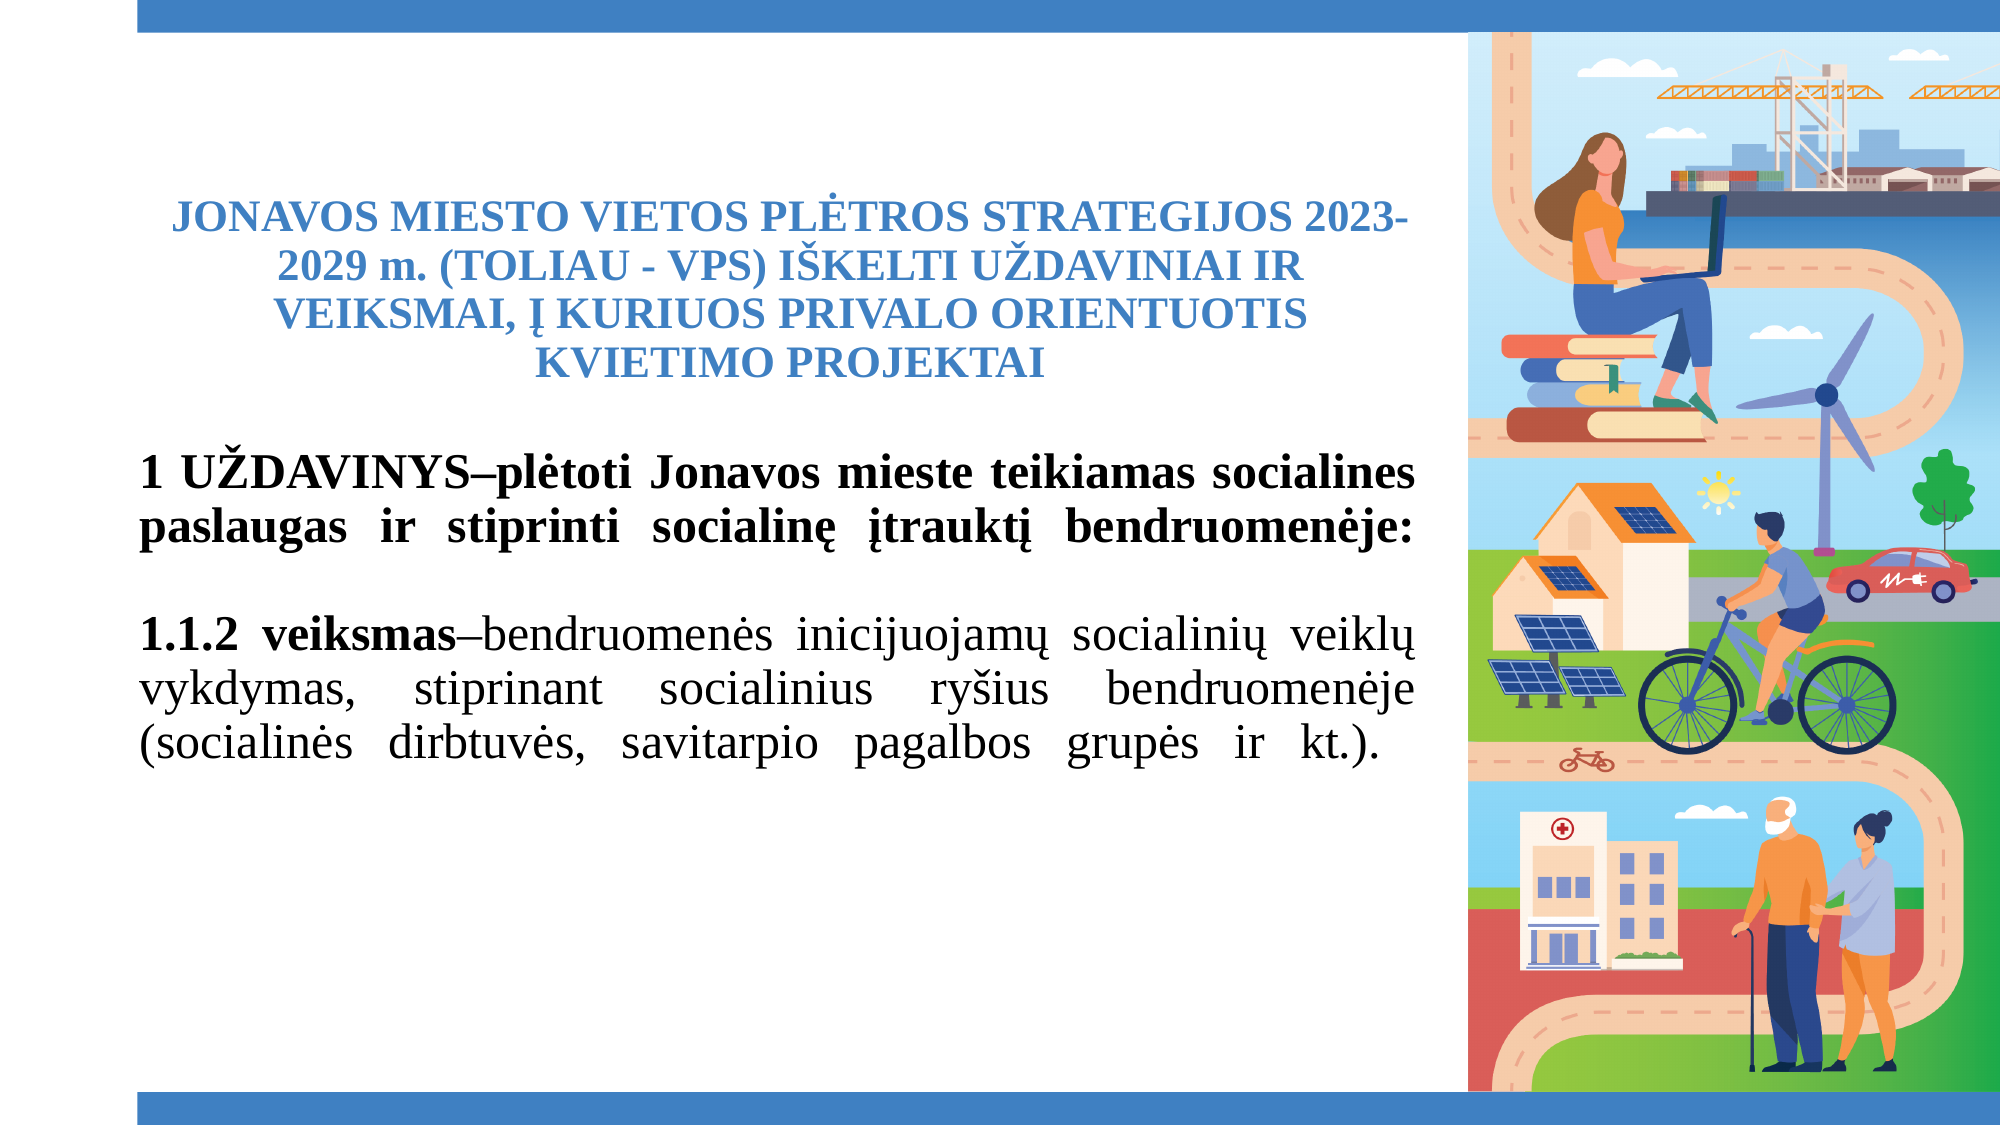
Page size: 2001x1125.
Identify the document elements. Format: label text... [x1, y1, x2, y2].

picture [1344, 32, 2000, 1093]
subtitle 1 UŽDAVINYS–plėtoti Jonavos mieste teikiamas socialines paslaugas ir stiprinti socialinę įtrauktį bendruomenėje: 1.1.2 veiksmas–bendruomenės inicijuojamų socialinių veiklų vykdymas, stiprinant socialinius ryšius bendruomenėje (socialinės dirbtuvės, savitarpio pagalbos grupės ir kt.). [124, 438, 1344, 914]
title JONAVOS MIESTO VIETOS PLĖTROS STRATEGIJOS 2023-2029 m. (TOLIAU - VPS) IŠKELTI UŽDAVINIAI IR VEIKSMAI, Į KURIUOS PRIVALO ORIENTUOTIS KVIETIMO PROJEKTAI [137, 184, 1344, 395]
